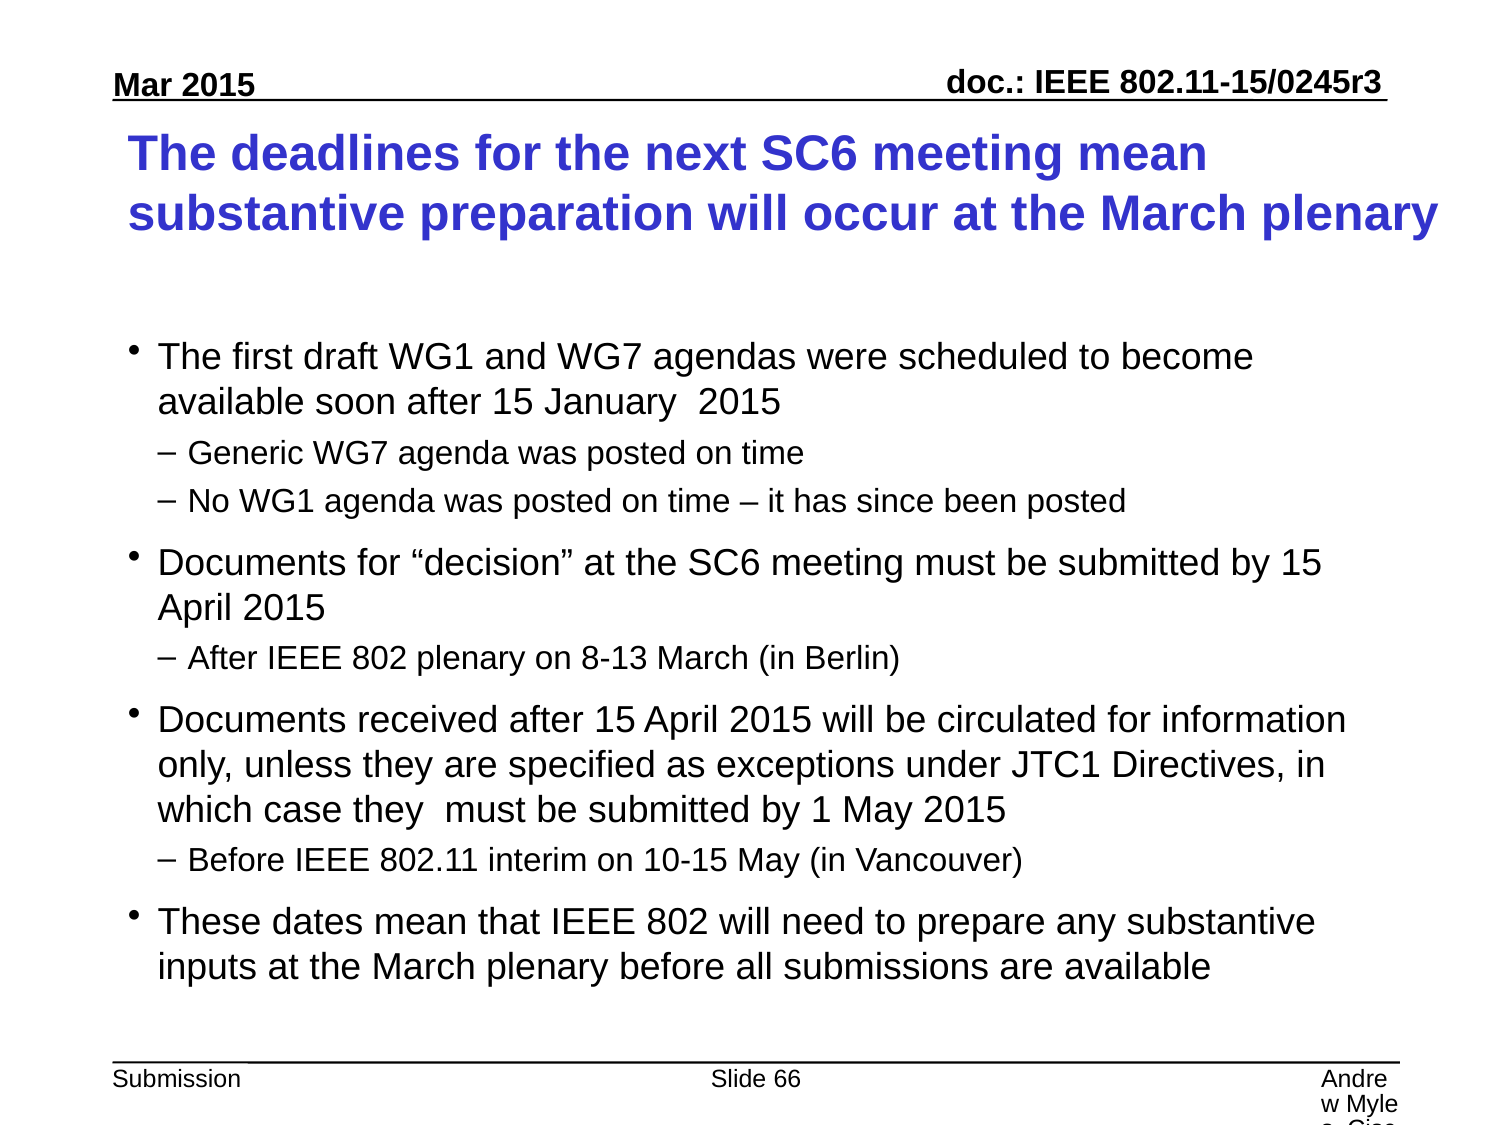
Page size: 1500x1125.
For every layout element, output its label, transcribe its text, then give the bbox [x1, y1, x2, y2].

slide_number Slide 66 [709, 1061, 803, 1093]
title The deadlines for the next SC6 meeting mean substantive preparation will occur at the March plenary [112, 112, 1475, 288]
footer Andrew Myles, Cisco [1320, 1061, 1402, 1093]
list The first draft WG1 and WG7 agendas were scheduled to become available soon after 15 January 2015 Generic WG7 agenda was posted on time No WG1 agenda was posted on time – it has since been posted Documents for “decision” at the SC6 meeting must be submitted by 15 April 2015 After IEEE 802 plenary on 8-13 March (in Berlin) Documents received after 15 April 2015 will be circulated for information only, unless they are specified as exceptions under JTC1 Directives, in which case they must be submitted by 1 May 2015 Before IEEE 802.11 interim on 10-15 May (in Vancouver) These dates mean that IEEE 802 will need to prepare any substantive inputs at the March plenary before all submissions are available [112, 324, 1388, 1000]
